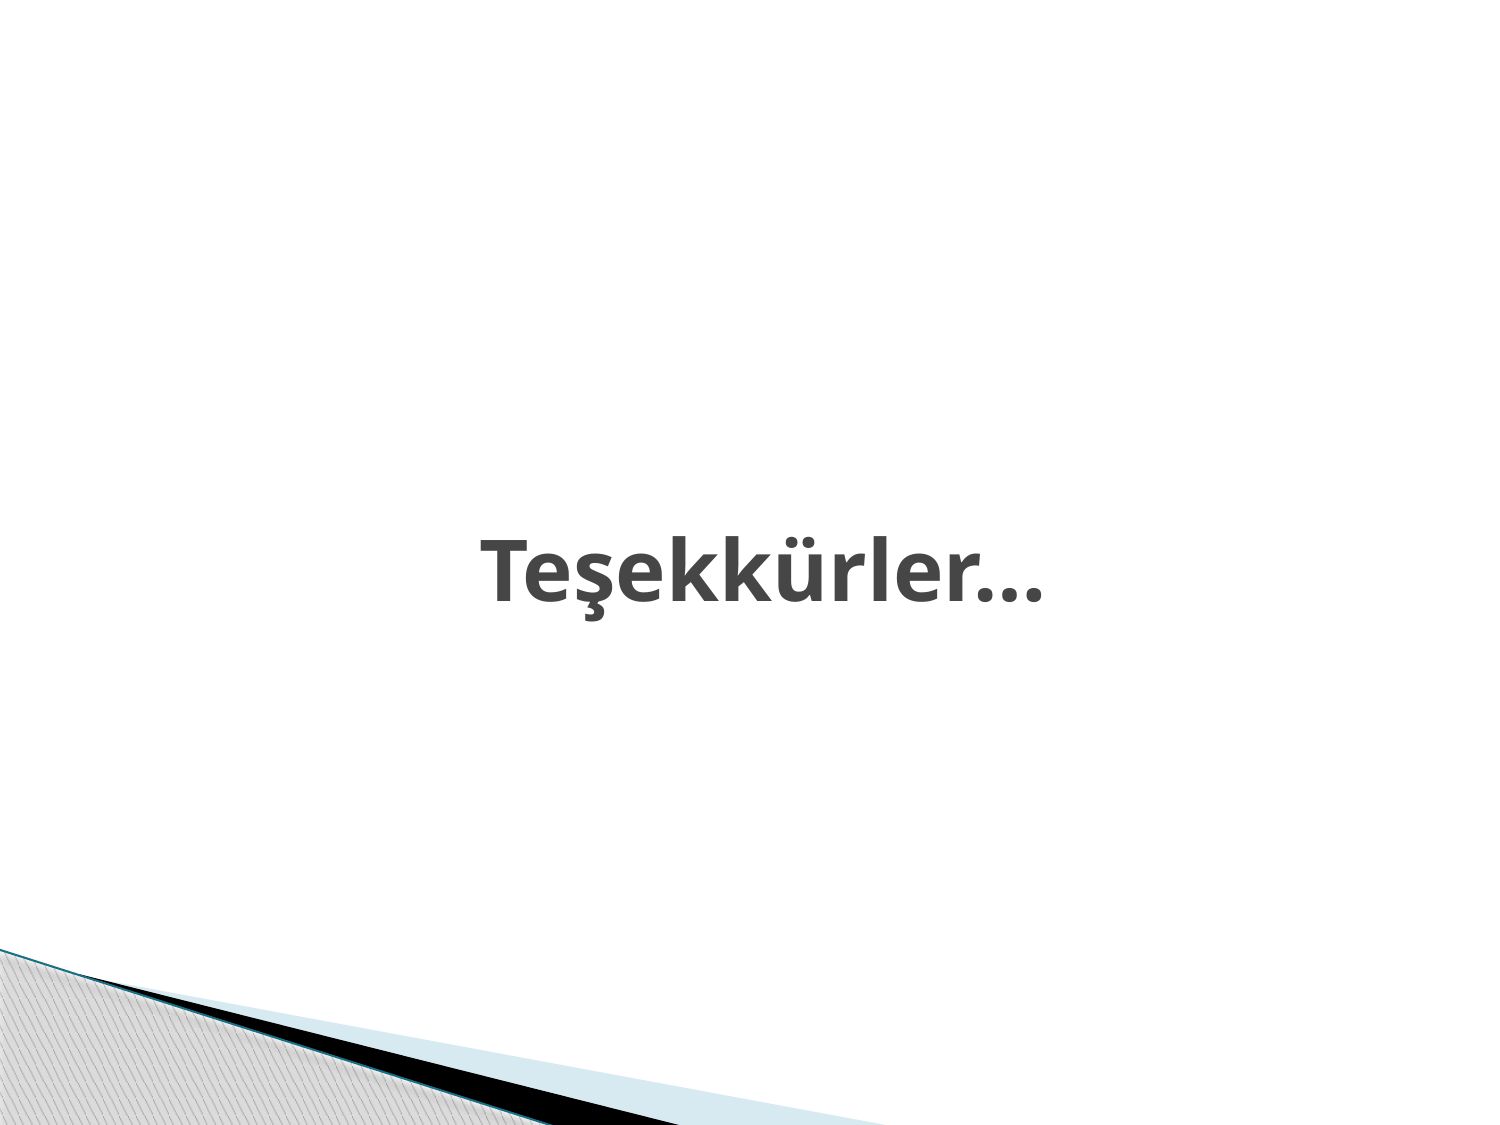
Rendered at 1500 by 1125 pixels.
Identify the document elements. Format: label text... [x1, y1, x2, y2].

title Teşekkürler… [88, 479, 1439, 655]
